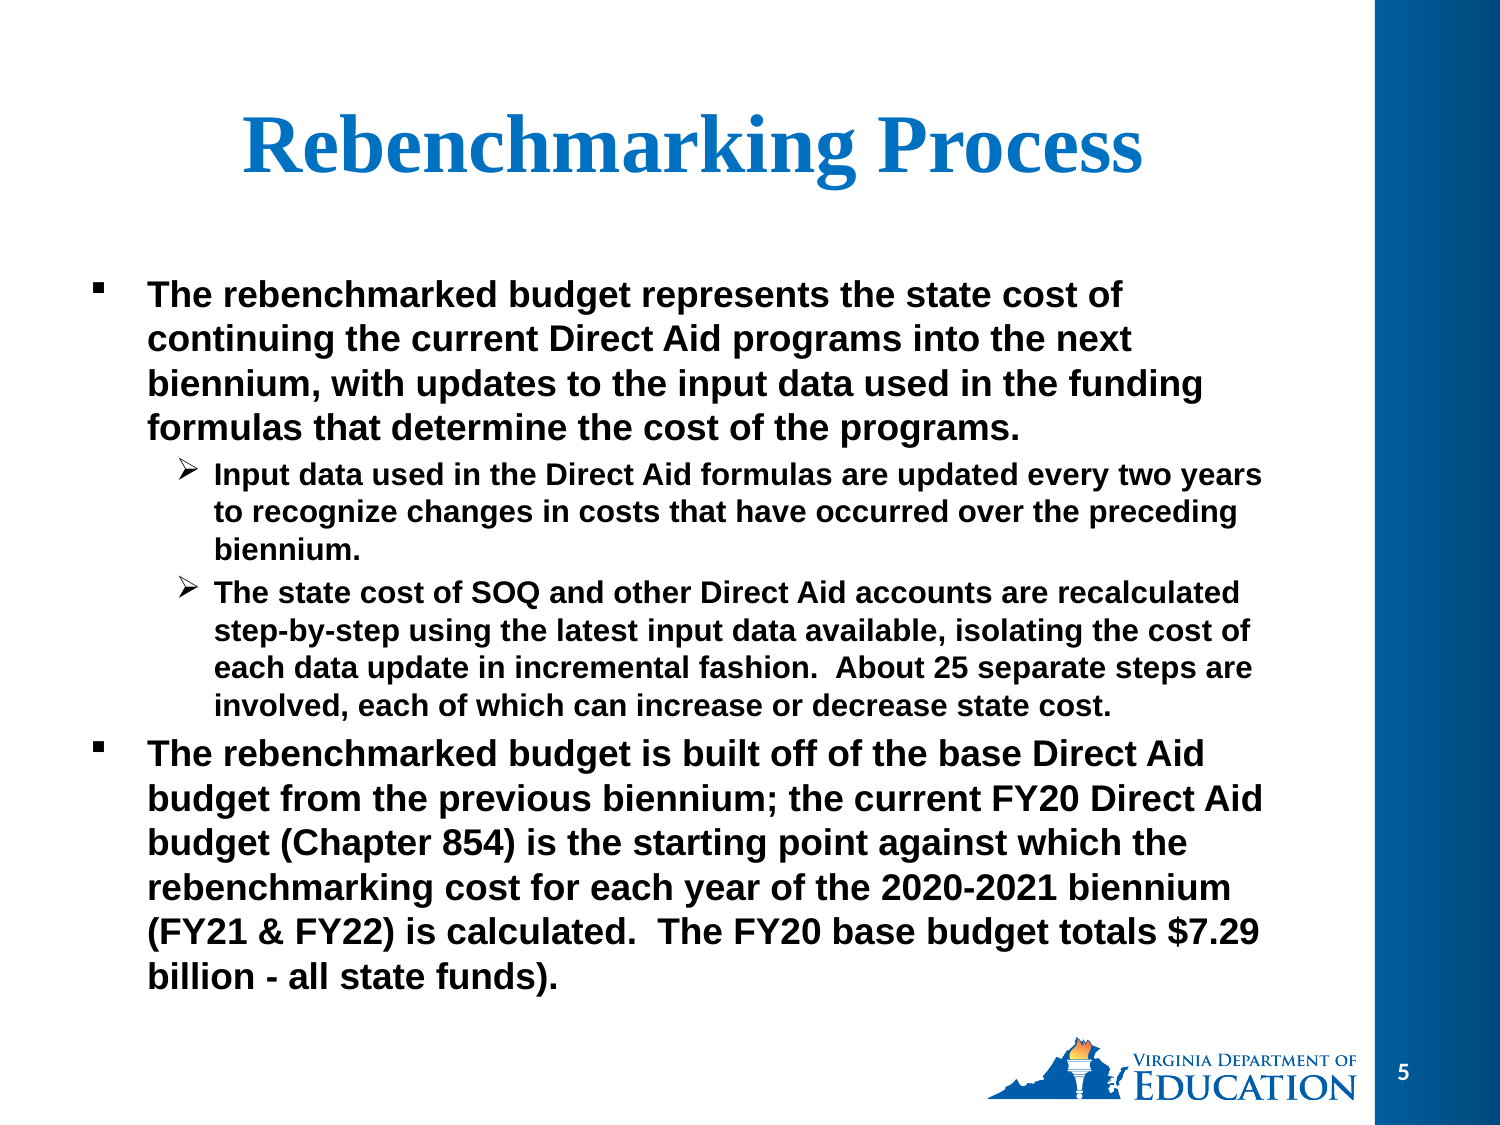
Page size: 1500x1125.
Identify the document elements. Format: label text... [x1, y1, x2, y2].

slide_number 5 [1362, 1040, 1425, 1100]
picture [987, 1037, 1357, 1100]
list The rebenchmarked budget represents the state cost of continuing the current Direct Aid programs into the next biennium, with updates to the input data used in the funding formulas that determine the cost of the programs. Input data used in the Direct Aid formulas are updated every two years to recognize changes in costs that have occurred over the preceding biennium. The state cost of SOQ and other Direct Aid accounts are recalculated step-by-step using the latest input data available, isolating the cost of each data update in incremental fashion. About 25 separate steps are involved, each of which can increase or decrease state cost. The rebenchmarked budget is built off of the base Direct Aid budget from the previous biennium; the current FY20 Direct Aid budget (Chapter 854) is the starting point against which the rebenchmarking cost for each year of the 2020-2021 biennium (FY21 & FY22) is calculated. The FY20 base budget totals $7.29 billion - all state funds). [75, 262, 1313, 1005]
title Rebenchmarking Process [75, 45, 1313, 233]
